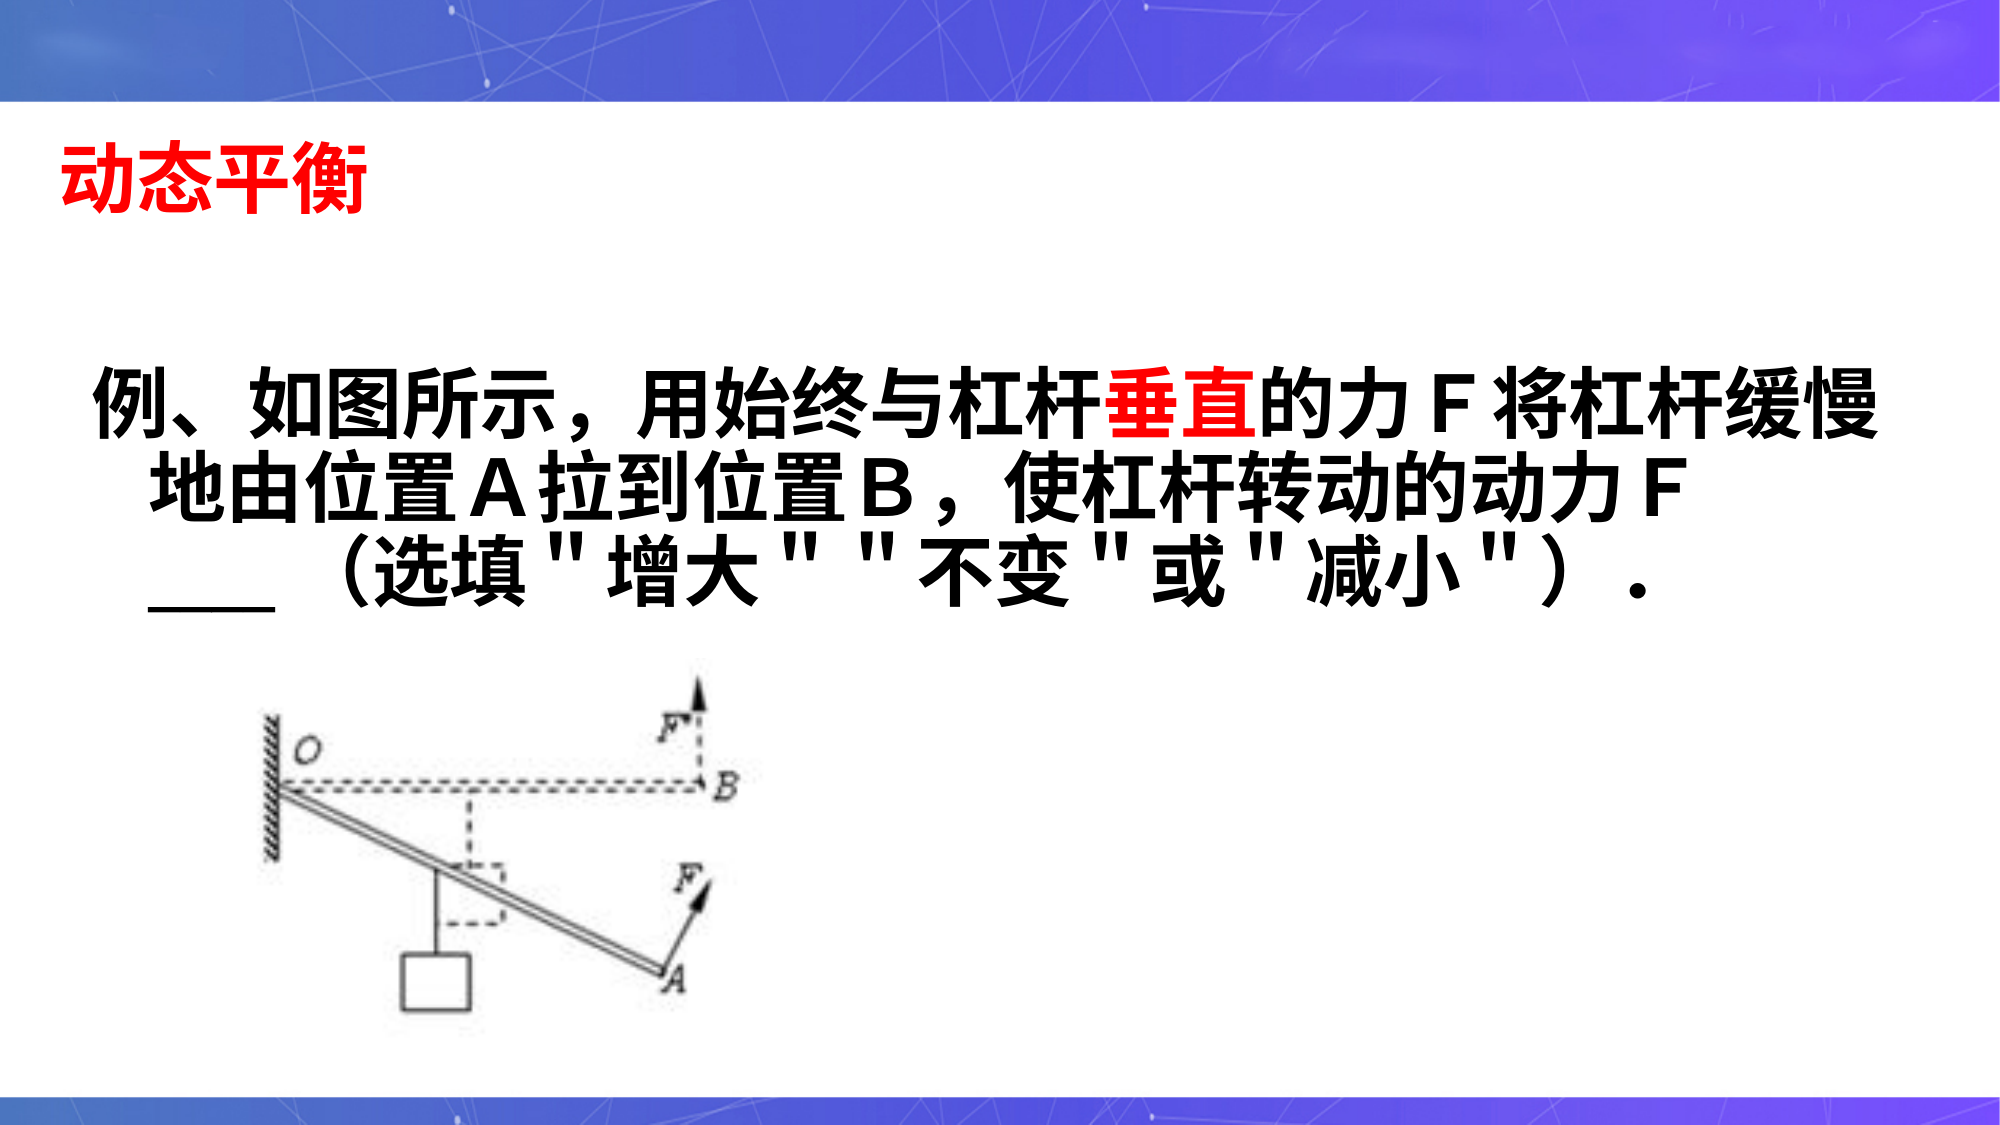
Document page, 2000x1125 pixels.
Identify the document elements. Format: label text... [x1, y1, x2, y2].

text_box 动态平衡 [43, 121, 431, 230]
list 例、如图所示，用始终与杠杆垂直的力Ｆ将杠杆缓慢地由位置Ａ拉到位置Ｂ，使杠杆转动的动力Ｆ____（选填＂增大＂＂不变＂或＂减小＂）． [76, 357, 1923, 986]
picture [0, 0, 2000, 1125]
